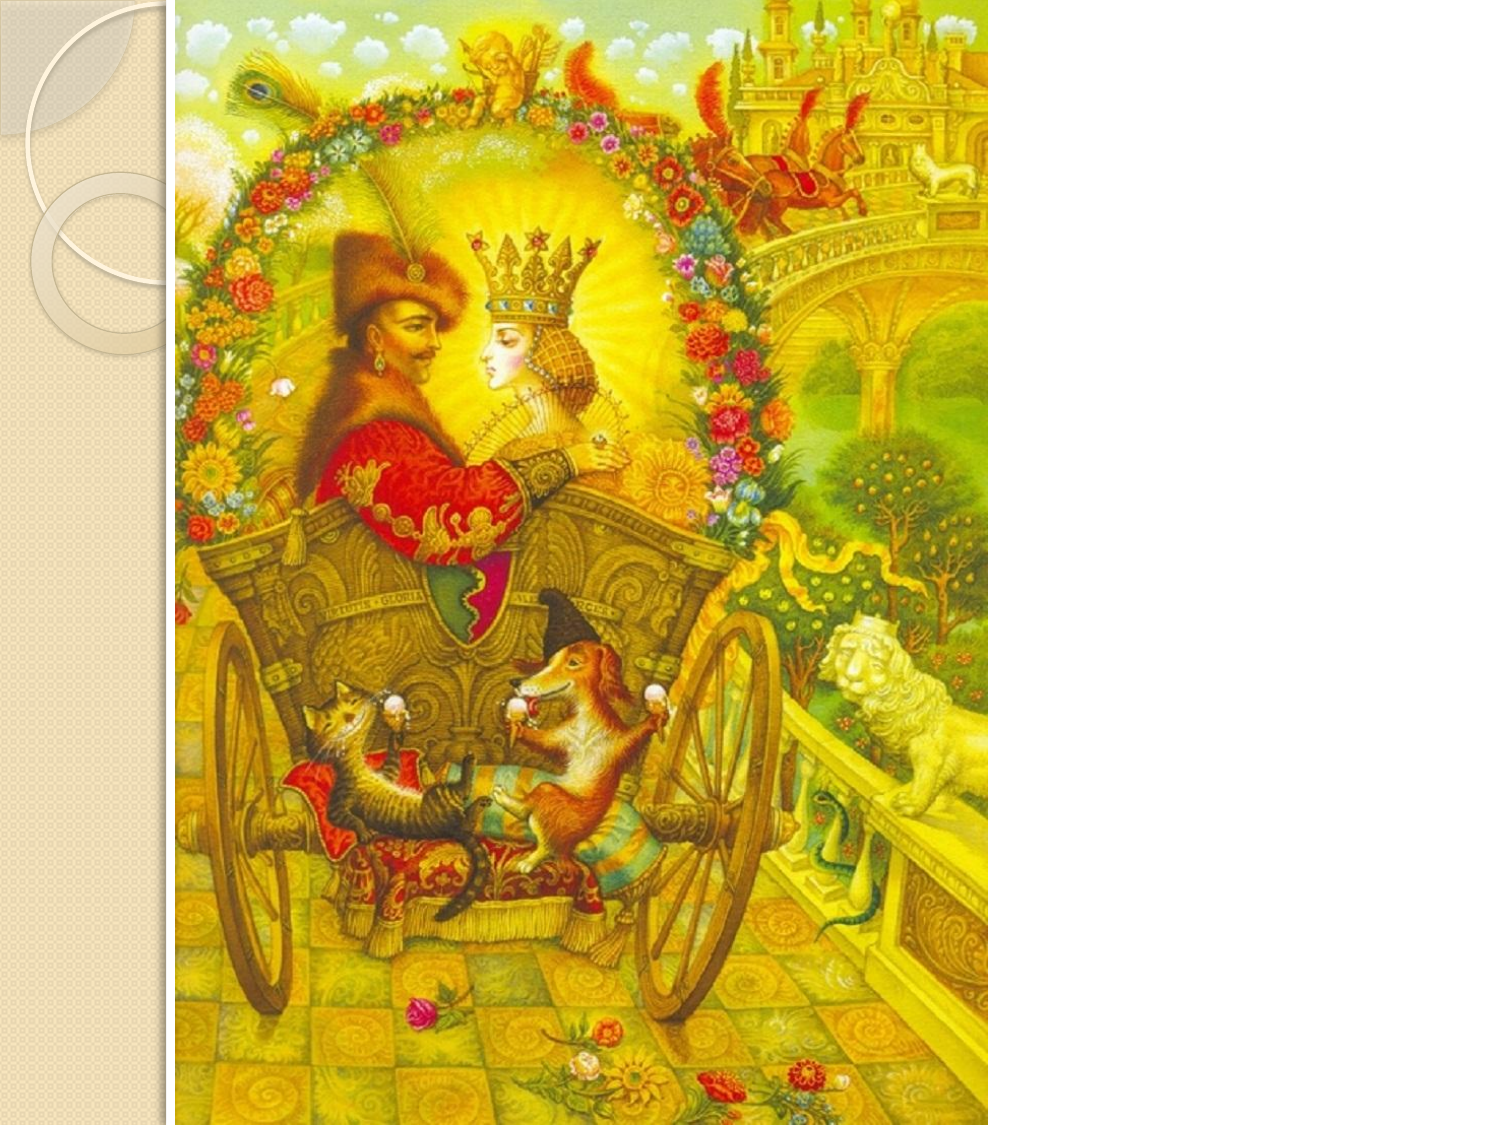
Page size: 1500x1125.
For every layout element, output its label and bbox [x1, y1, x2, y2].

list [175, 0, 988, 1125]
